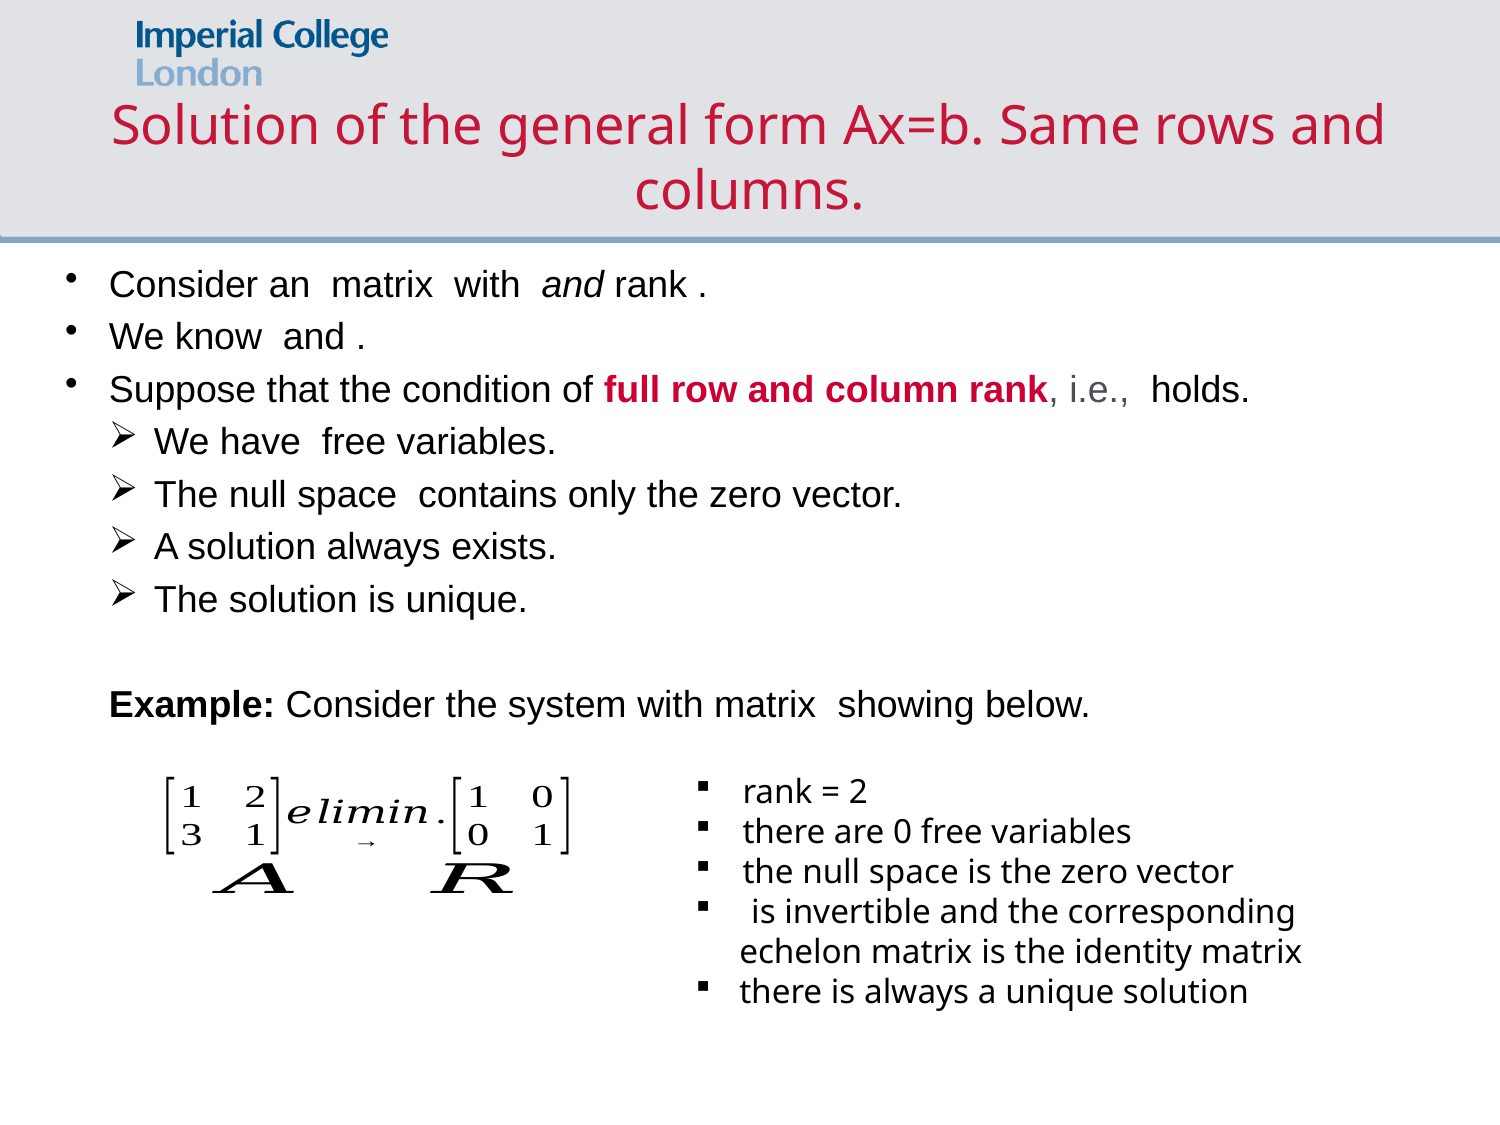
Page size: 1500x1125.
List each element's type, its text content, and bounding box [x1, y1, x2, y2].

title Solution of the general form Ax=b. Same rows and columns. [41, 115, 1459, 220]
picture [0, 0, 1500, 243]
